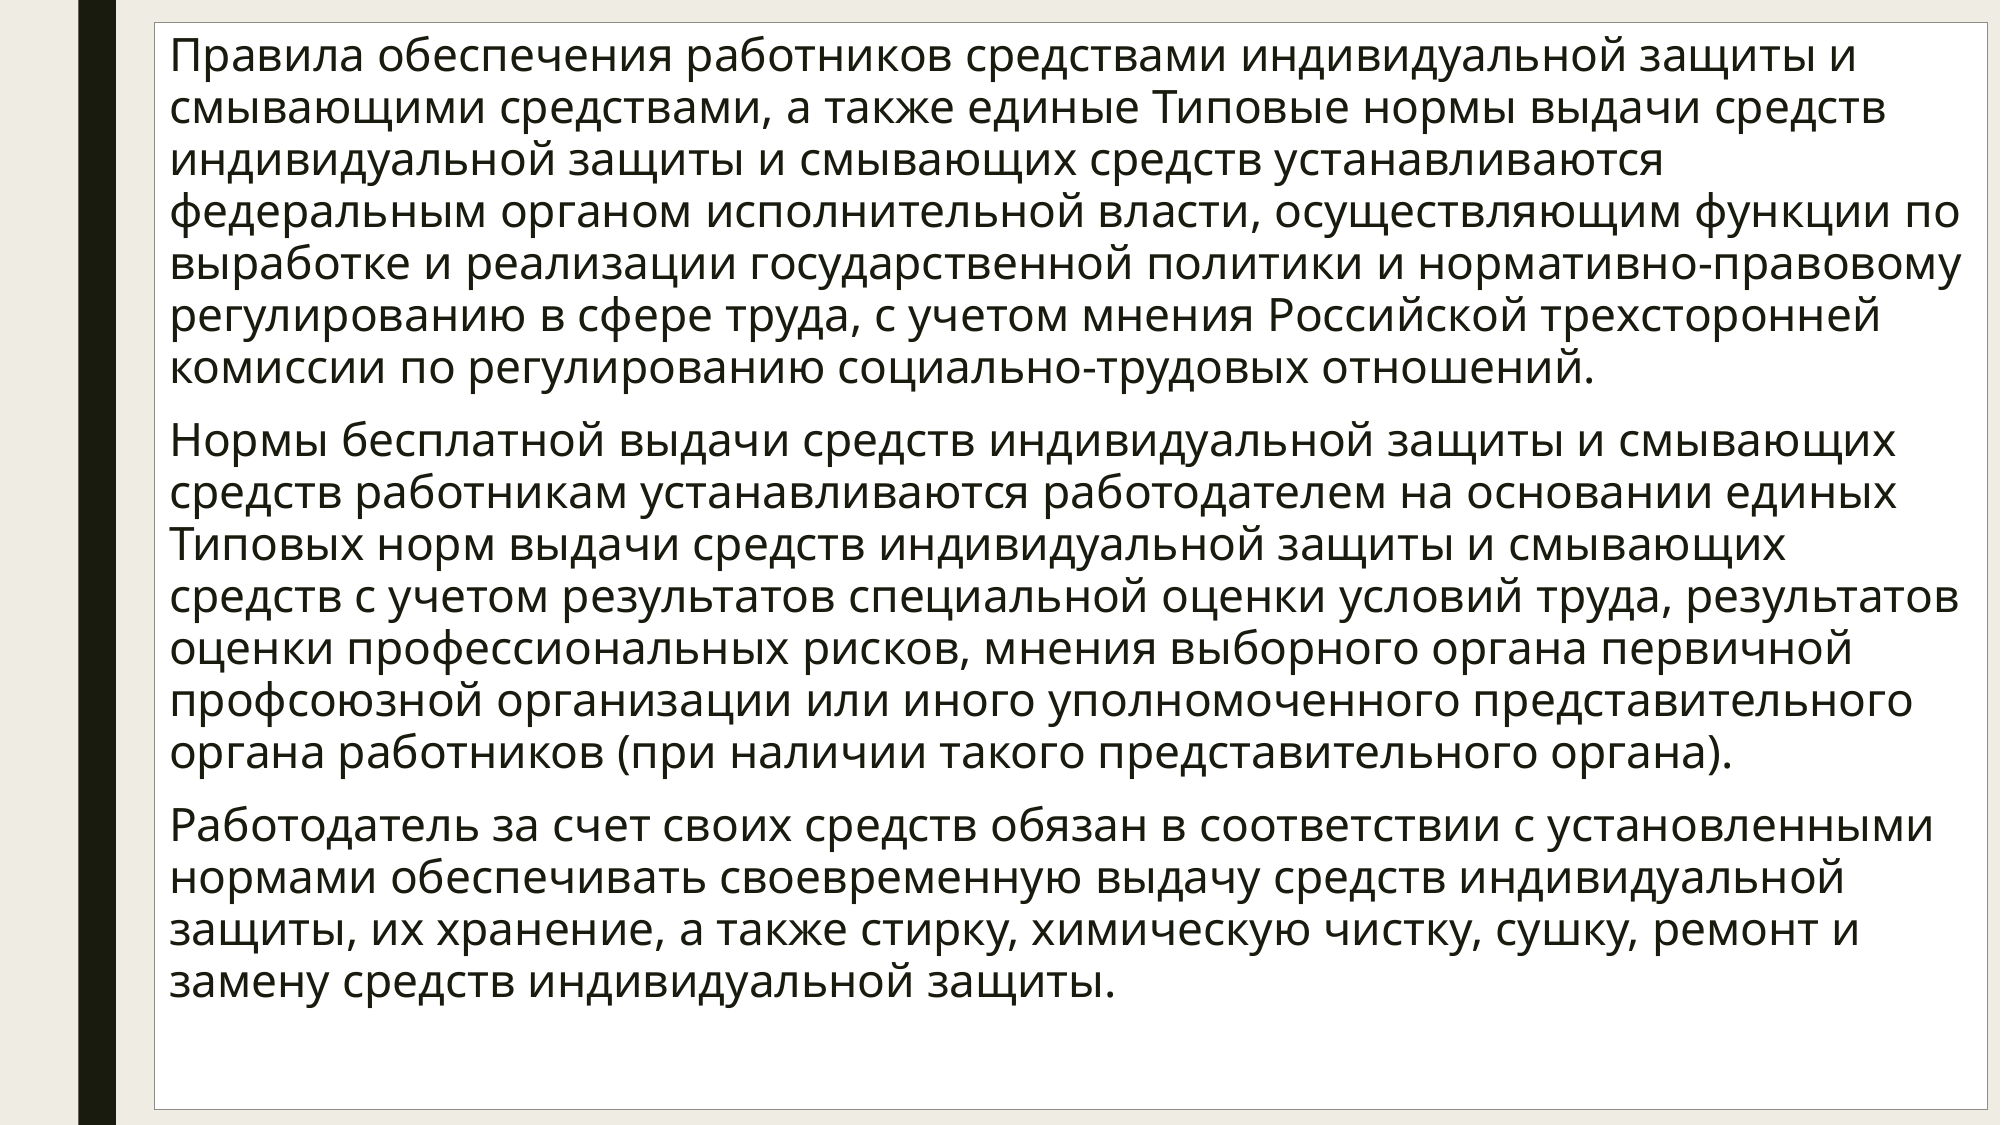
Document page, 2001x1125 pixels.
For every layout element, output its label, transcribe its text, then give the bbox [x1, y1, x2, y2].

list Правила обеспечения работников средствами индивидуальной защиты и смывающими средствами, а также единые Типовые нормы выдачи средств индивидуальной защиты и смывающих средств устанавливаются федеральным органом исполнительной власти, осуществляющим функции по выработке и реализации государственной политики и нормативно-правовому регулированию в сфере труда, с учетом мнения Российской трехсторонней комиссии по регулированию социально-трудовых отношений. Нормы бесплатной выдачи средств индивидуальной защиты и смывающих средств работникам устанавливаются работодателем на основании единых Типовых норм выдачи средств индивидуальной защиты и смывающих средств с учетом результатов специальной оценки условий труда, результатов оценки профессиональных рисков, мнения выборного органа первичной профсоюзной организации или иного уполномоченного представительного органа работников (при наличии такого представительного органа). Работодатель за счет своих средств обязан в соответствии с установленными нормами обеспечивать своевременную выдачу средств индивидуальной защиты, их хранение, а также стирку, химическую чистку, сушку, ремонт и замену средств индивидуальной защиты. [154, 22, 1988, 1110]
